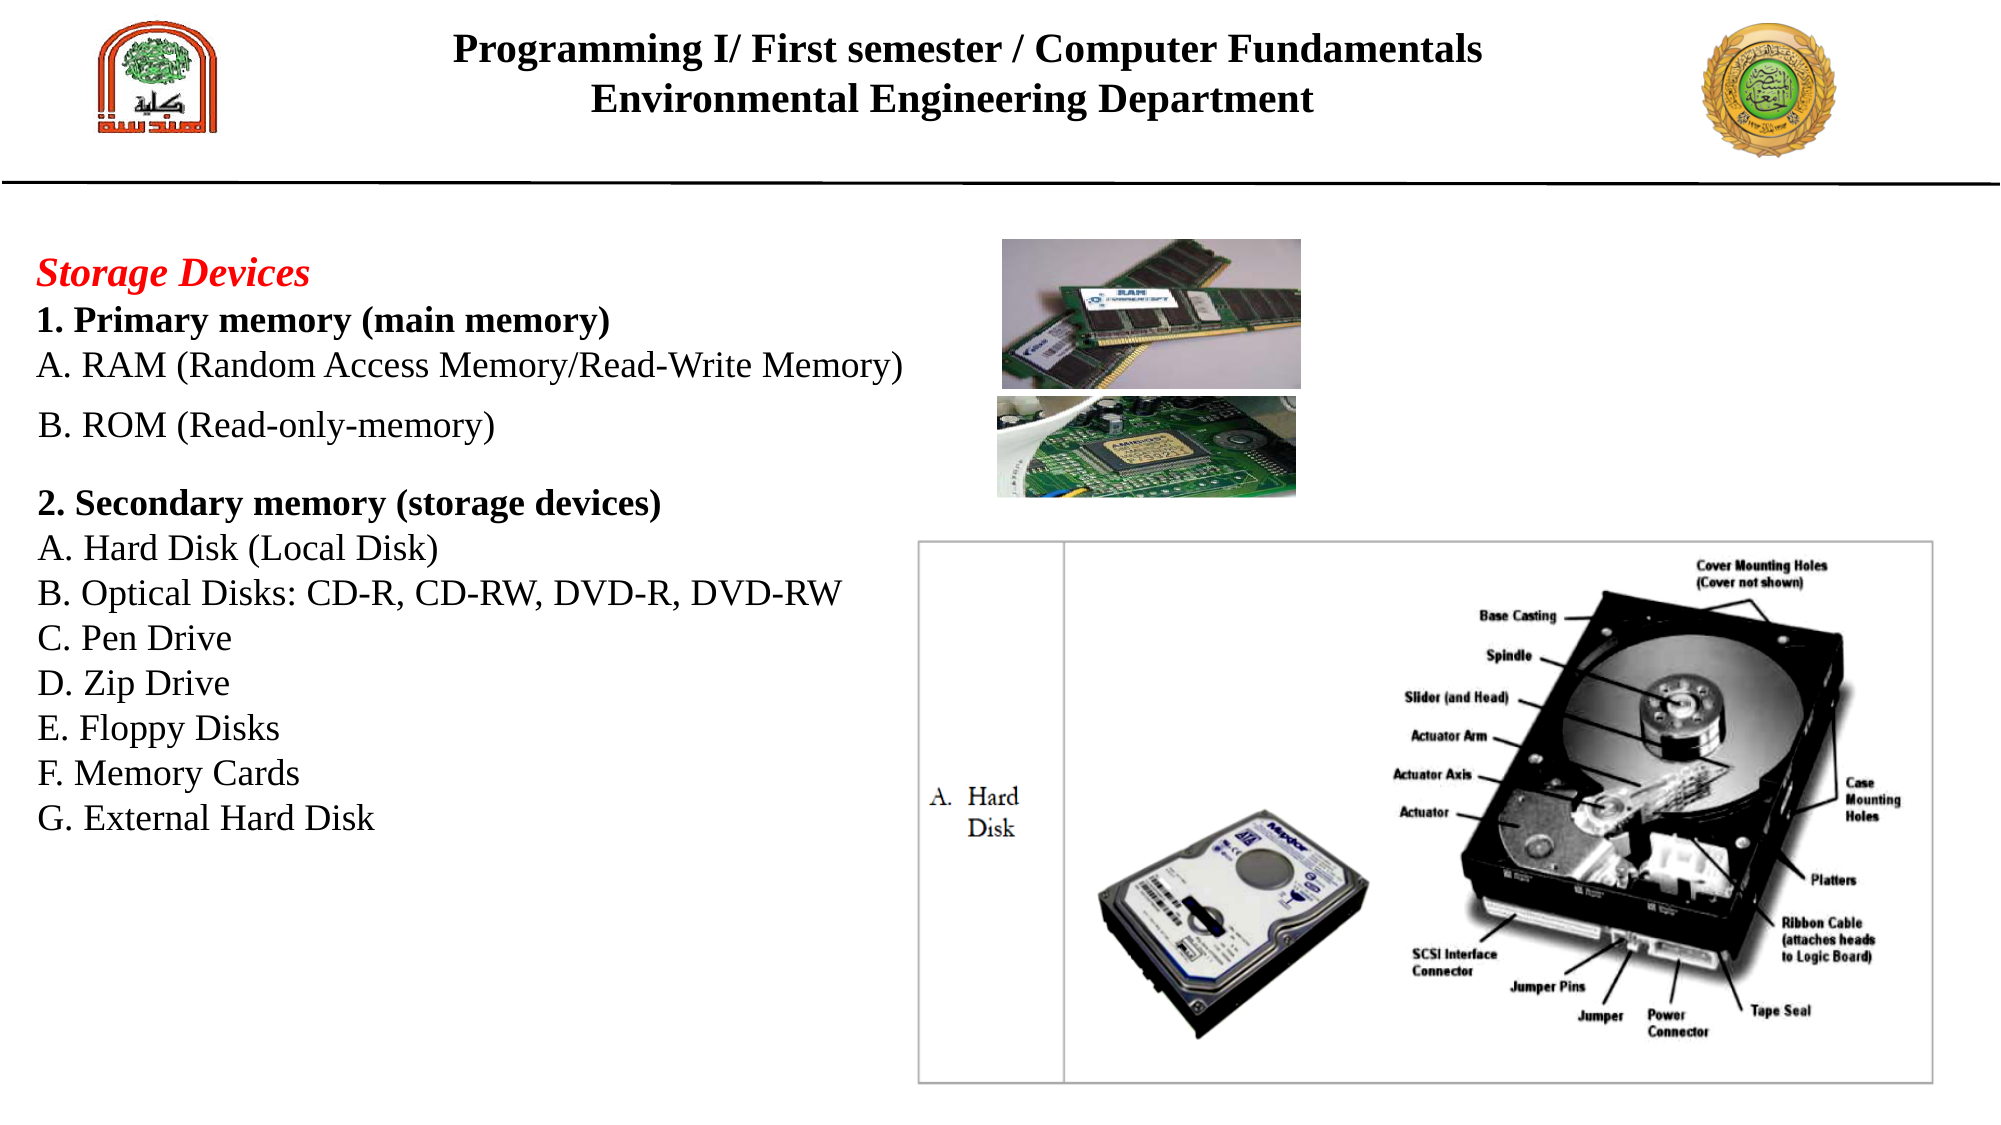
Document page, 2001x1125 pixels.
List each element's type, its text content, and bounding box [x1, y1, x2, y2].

text_box 2. Secondary memory (storage devices) A. Hard Disk (Local Disk) B. Optical Disks: CD-R, CD-RW, DVD-R, DVD-RW C. Pen Drive D. Zip Drive E. Floppy Disks F. Memory Cards G. External Hard Disk [22, 470, 1023, 845]
text_box Storage Devices 1. Primary memory (main memory) A. RAM (Random Access Memory/Read-Write Memory) [21, 237, 968, 392]
picture [968, 219, 1324, 505]
text_box B. ROM (Read-only-memory) [23, 392, 521, 453]
picture [902, 521, 1959, 1105]
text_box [2, 13, 2000, 185]
